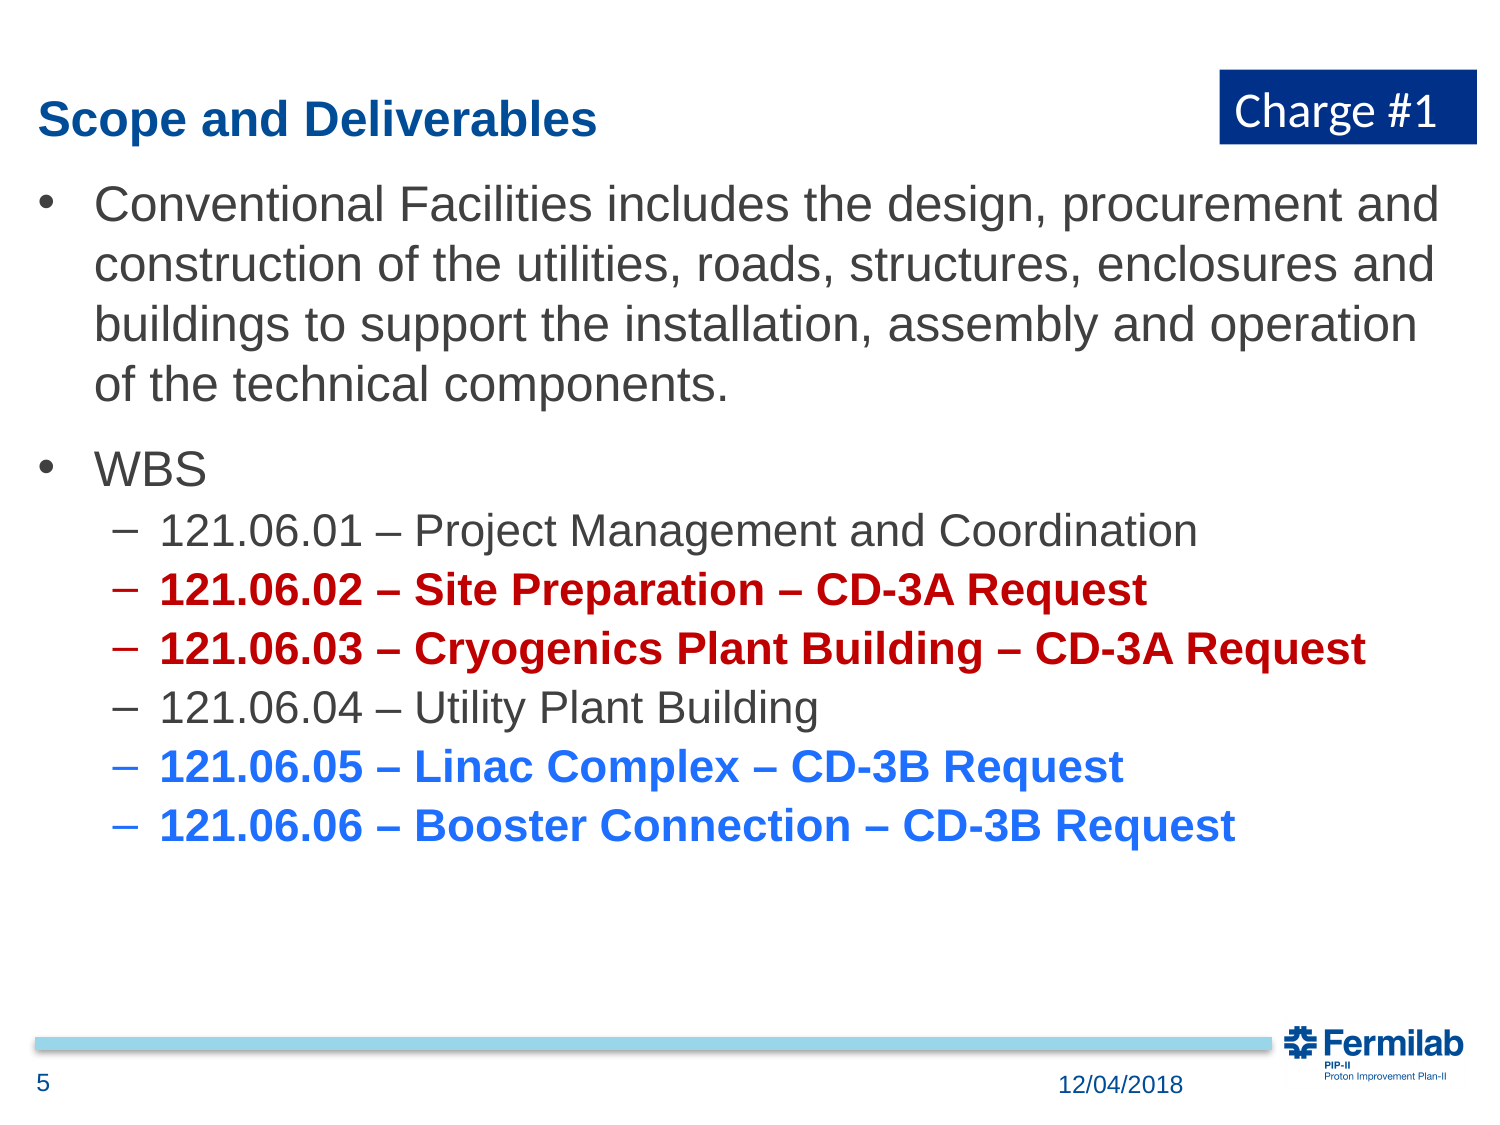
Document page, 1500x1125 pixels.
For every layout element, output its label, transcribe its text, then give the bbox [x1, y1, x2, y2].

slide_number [1058, 1068, 1235, 1109]
title Scope and Deliverables [37, 76, 1463, 147]
picture [1282, 1017, 1466, 1090]
list Conventional Facilities includes the design, procurement and construction of the utilities, roads, structures, enclosures and buildings to support the installation, assembly and operation of the technical components. WBS 121.06.01 – Project Management and Coordination 121.06.02 – Site Preparation – CD-3A Request 121.06.03 – Cryogenics Plant Building – CD-3A Request 121.06.04 – Utility Plant Building 121.06.05 – Linac Complex – CD-3B Request 121.06.06 – Booster Connection – CD-3B Request [37, 171, 1461, 990]
text_box Charge #1 [1219, 69, 1477, 145]
slide_number 5 [36, 1066, 105, 1106]
